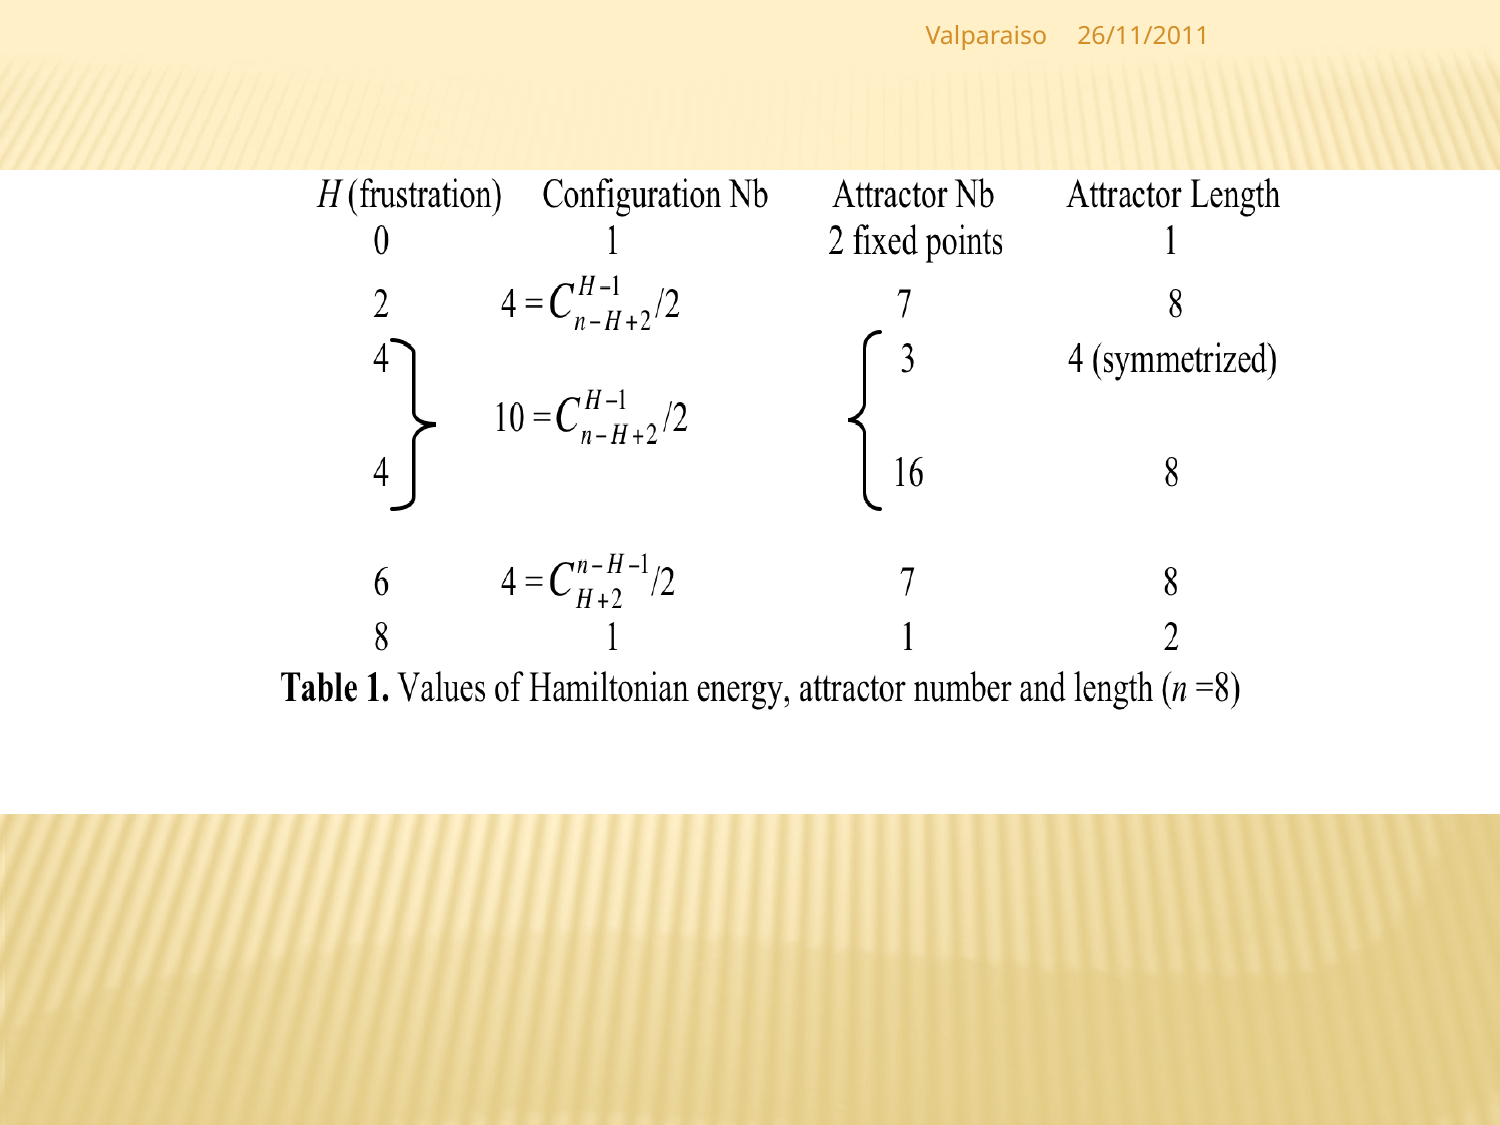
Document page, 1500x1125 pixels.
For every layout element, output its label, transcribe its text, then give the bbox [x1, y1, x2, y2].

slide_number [1063, 12, 1475, 60]
footer Valparaiso [512, 12, 1063, 60]
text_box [0, 169, 1500, 814]
